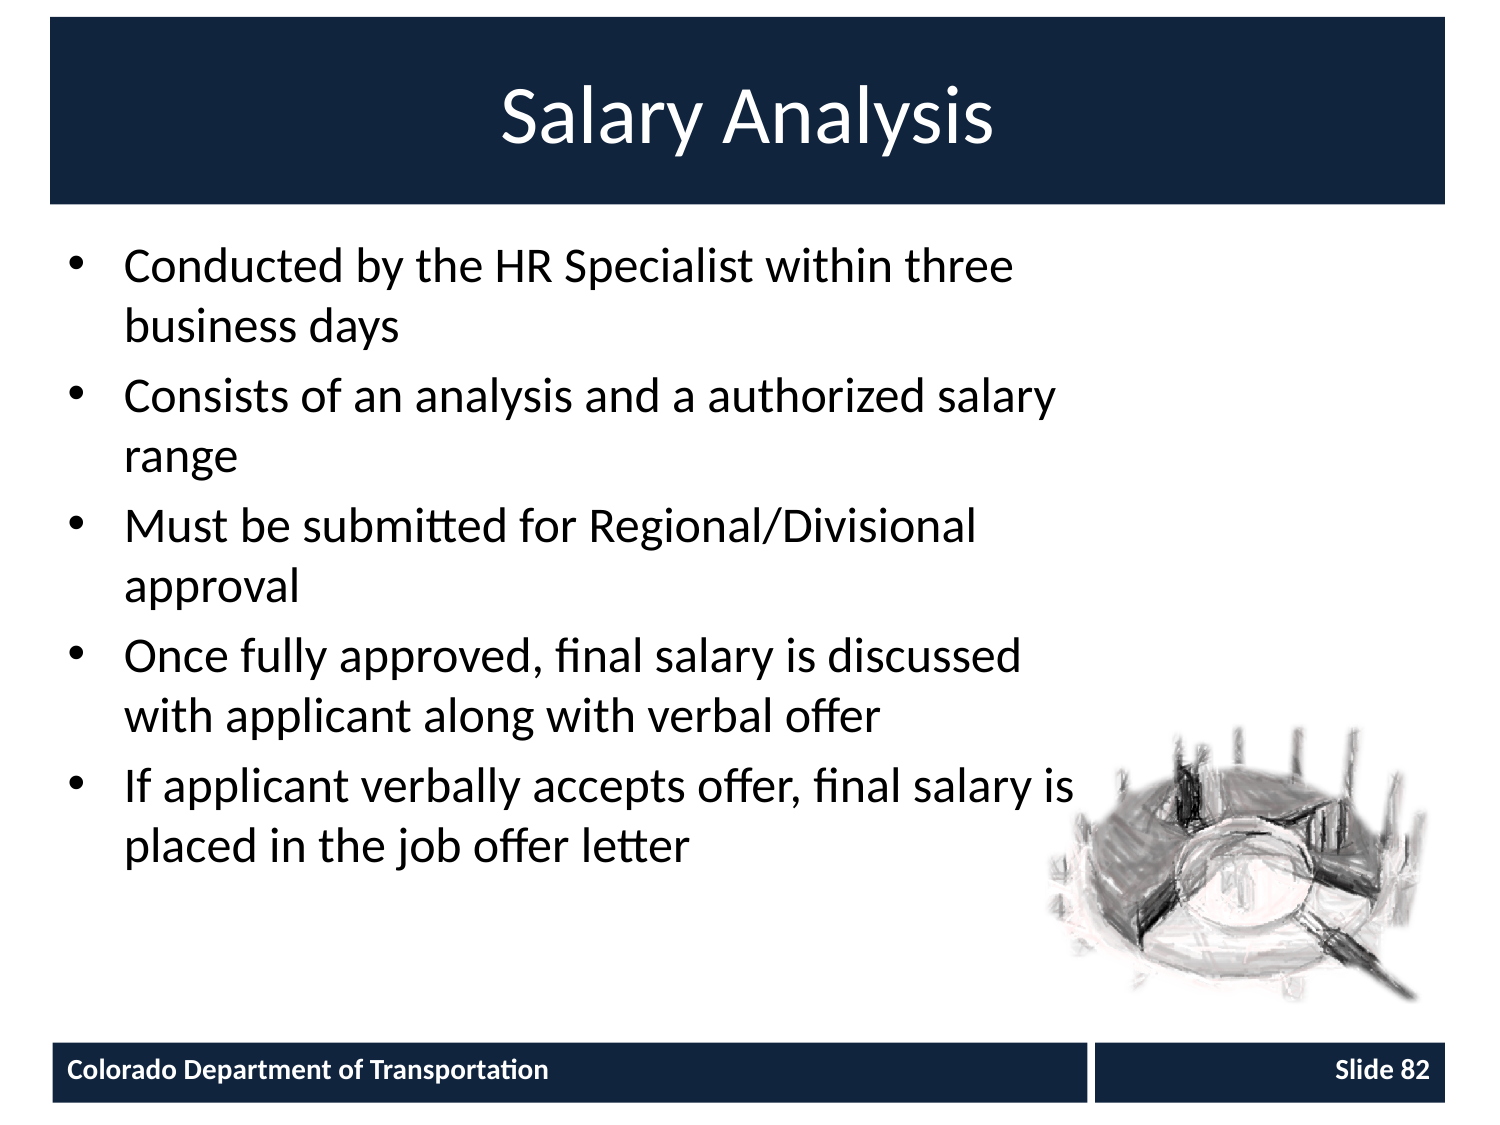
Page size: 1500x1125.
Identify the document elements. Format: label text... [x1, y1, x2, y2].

list Conducted by the HR Specialist within three business days Consists of an analysis and a authorized salary range Must be submitted for Regional/Divisional approval Once fully approved, final salary is discussed with applicant along with verbal offer If applicant verbally accepts offer, final salary is placed in the job offer letter [52, 224, 1120, 1036]
title Salary Analysis [49, 16, 1446, 205]
footer Colorado Department of Transportation [52, 1042, 1088, 1103]
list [972, 686, 1500, 1039]
slide_number Slide 82 [1095, 1046, 1445, 1103]
